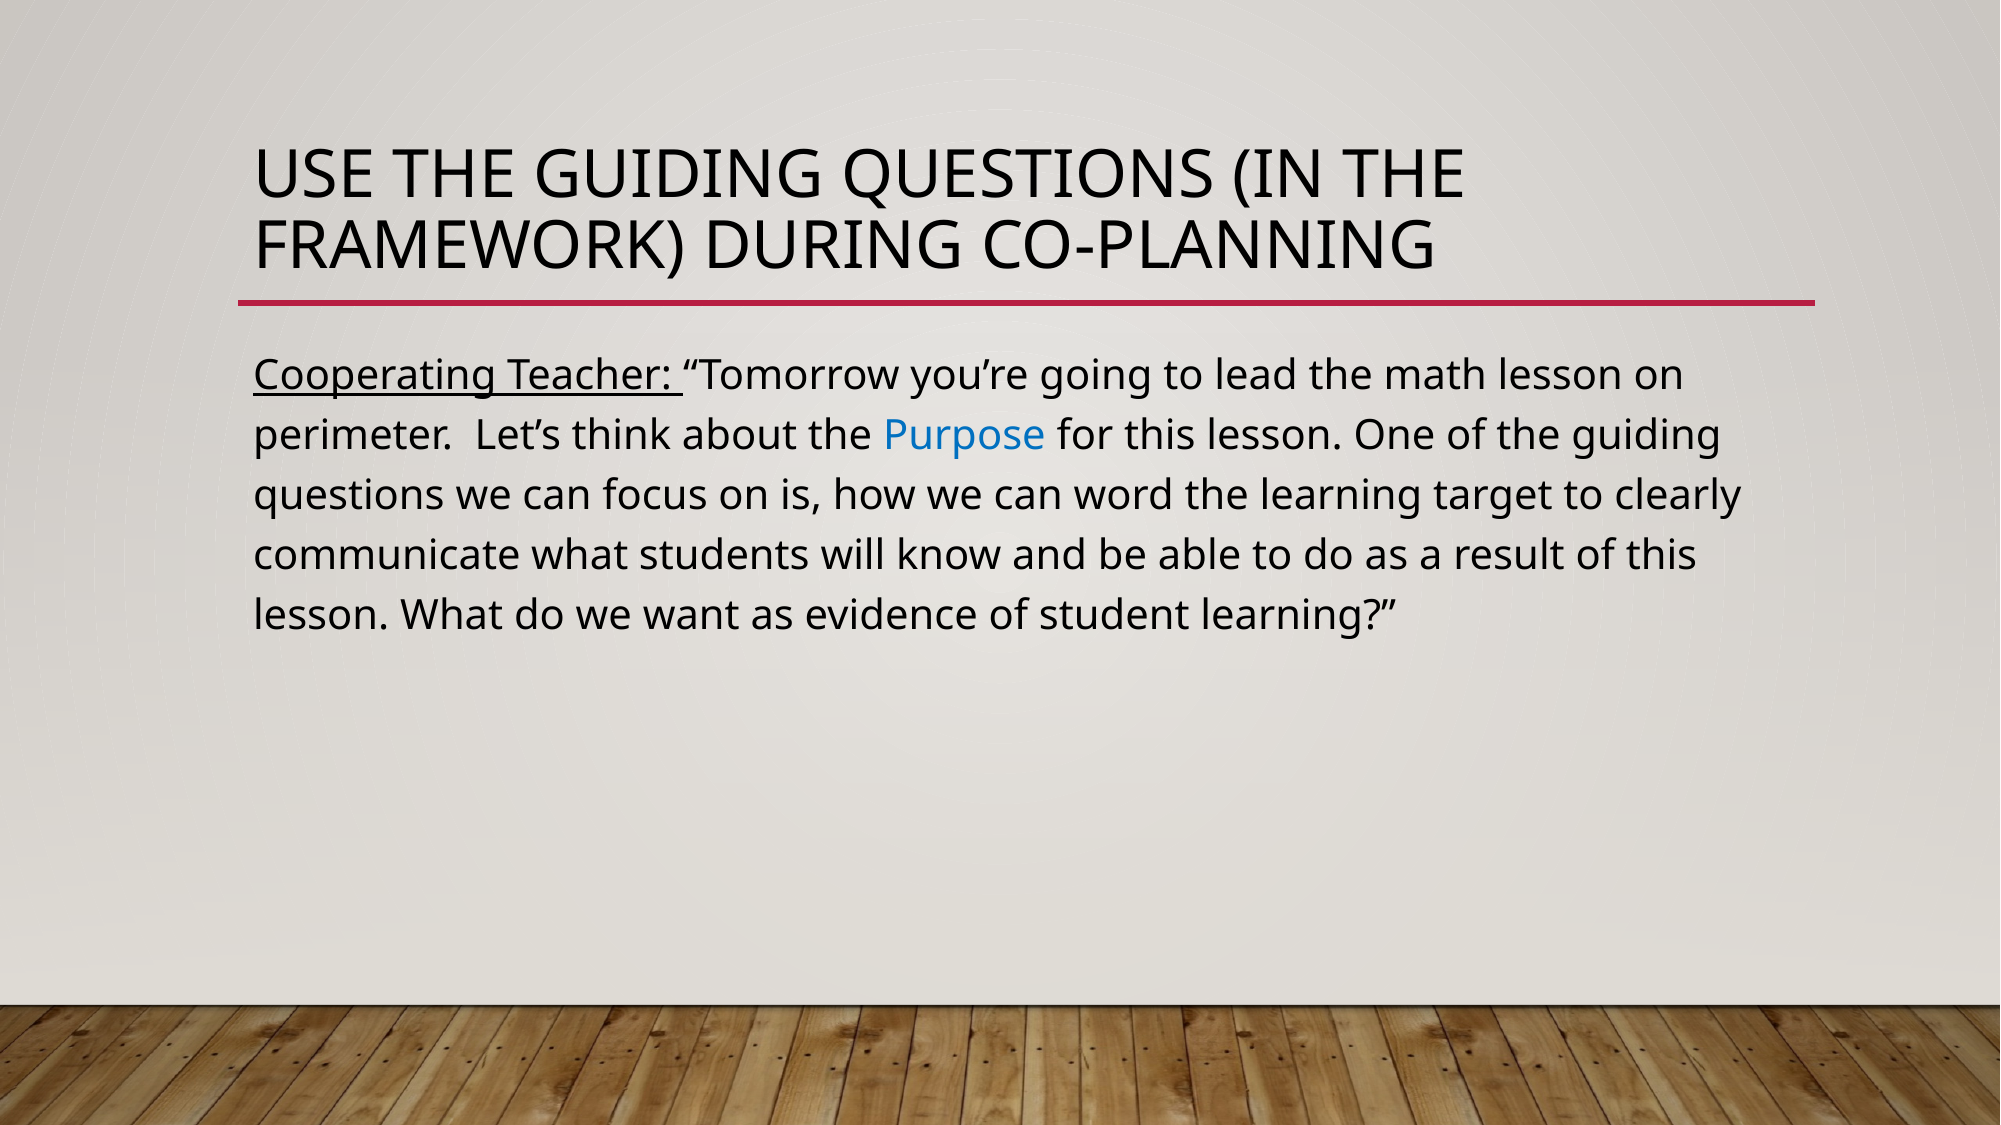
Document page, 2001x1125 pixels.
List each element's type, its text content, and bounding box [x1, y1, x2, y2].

title Use the Guiding Questions (in the framework) during co-planning [238, 131, 1814, 305]
picture [0, 1005, 2000, 1125]
list Cooperating Teacher: “Tomorrow you’re going to lead the math lesson on perimeter. Let’s think about the Purpose for this lesson. One of the guiding questions we can focus on is, how we can word the learning target to clearly communicate what students will know and be able to do as a result of this lesson. What do we want as evidence of student learning?” [238, 330, 1814, 897]
